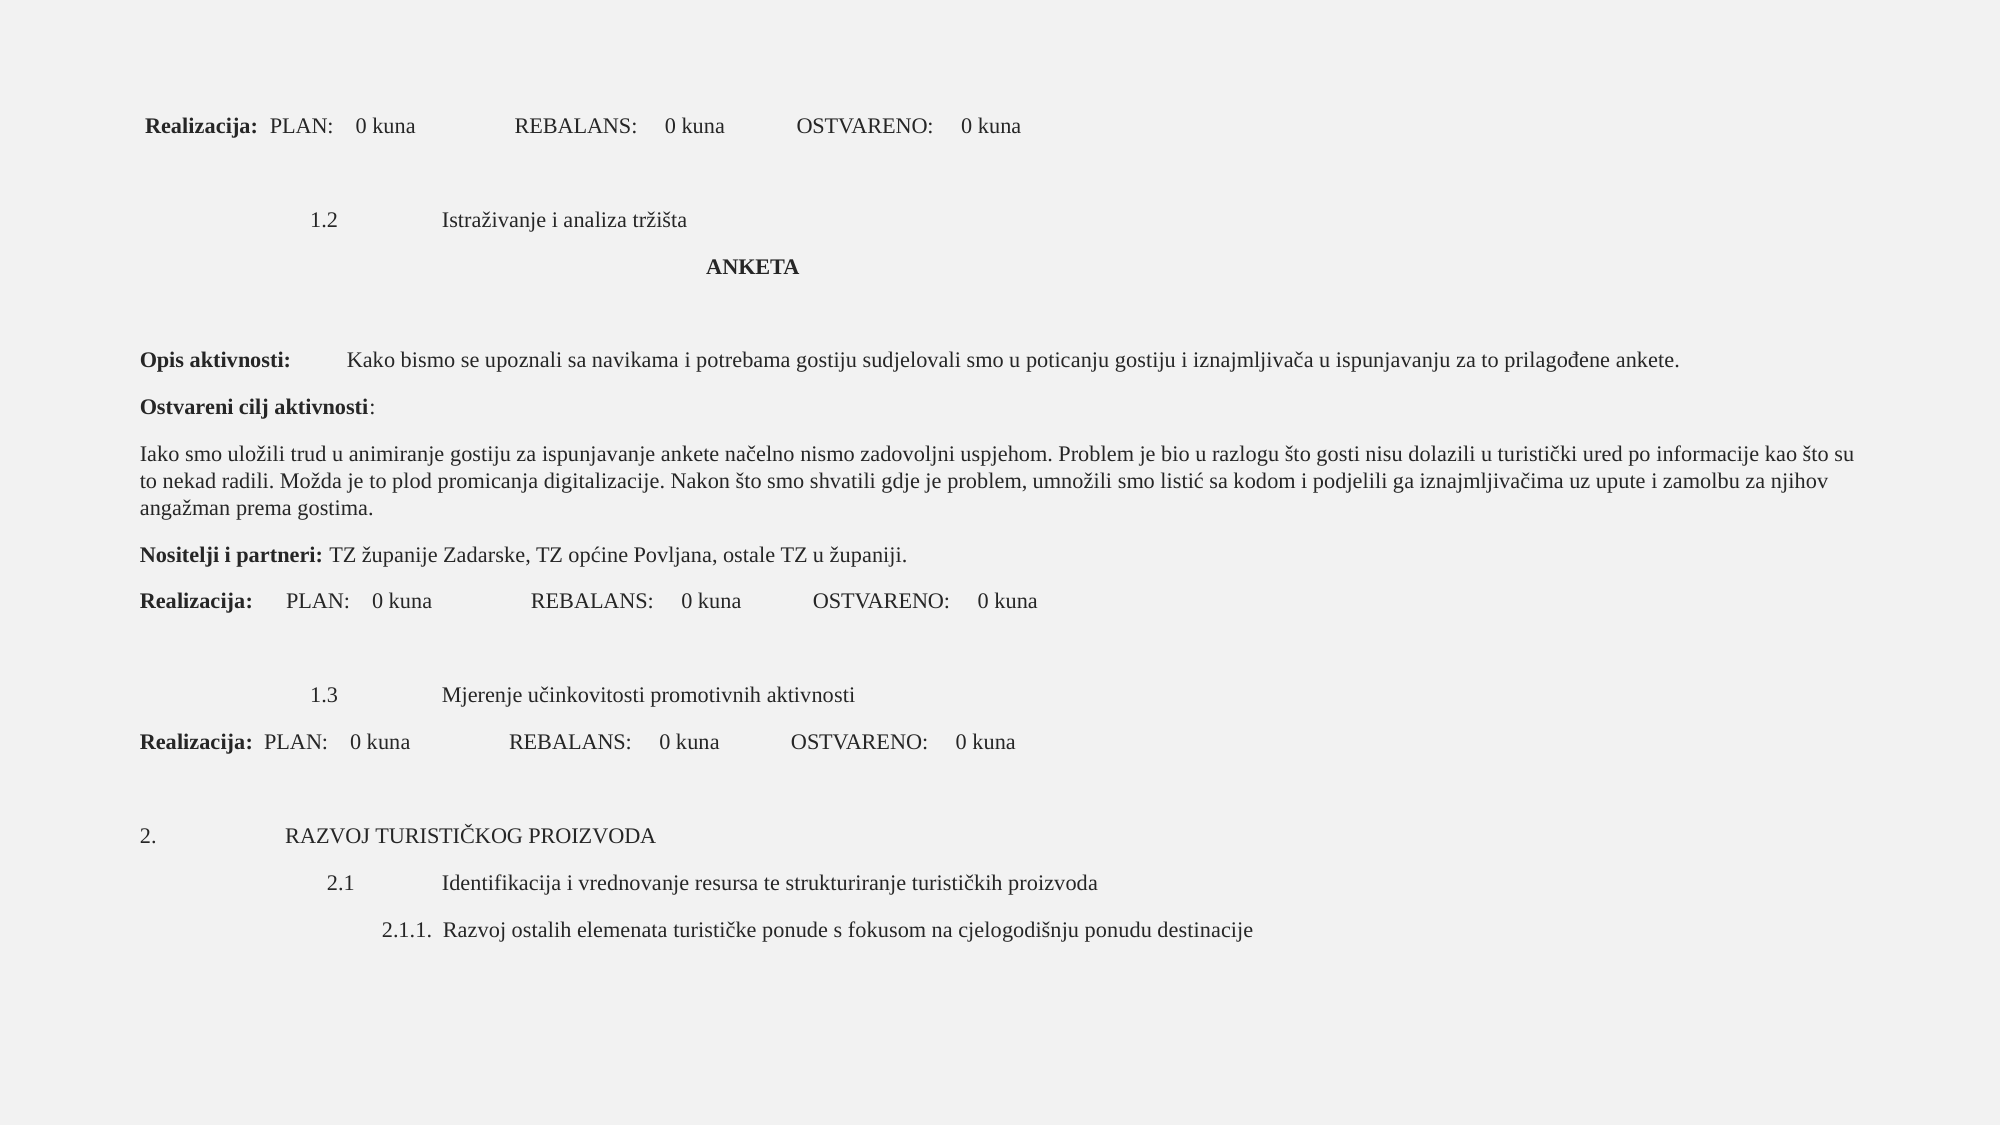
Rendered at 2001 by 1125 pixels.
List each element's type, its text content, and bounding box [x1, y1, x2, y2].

list Realizacija: PLAN: 0 kuna REBALANS: 0 kuna OSTVARENO: 0 kuna 1.2 Istraživanje i analiza tržišta ANKETA Opis aktivnosti: Kako bismo se upoznali sa navikama i potrebama gostiju sudjelovali smo u poticanju gostiju i iznajmljivača u ispunjavanju za to prilagođene ankete. Ostvareni cilj aktivnosti: Iako smo uložili trud u animiranje gostiju za ispunjavanje ankete načelno nismo zadovoljni uspjehom. Problem je bio u razlogu što gosti nisu dolazili u turistički ured po informacije kao što su to nekad radili. Možda je to plod promicanja digitalizacije. Nakon što smo shvatili gdje je problem, umnožili smo listić sa kodom i podjelili ga iznajmljivačima uz upute i zamolbu za njihov angažman prema gostima. Nositelji i partneri: TZ županije Zadarske, TZ općine Povljana, ostale TZ u županiji. Realizacija: PLAN: 0 kuna REBALANS: 0 kuna OSTVARENO: 0 kuna 1.3 Mjerenje učinkovitosti promotivnih aktivnosti Realizacija: PLAN: 0 kuna REBALANS: 0 kuna OSTVARENO: 0 kuna 2. RAZVOJ TURISTIČKOG PROIZVODA 2.1 Identifikacija i vrednovanje resursa te strukturiranje turističkih proizvoda 2.1.1. Razvoj ostalih elemenata turističke ponude s fokusom na cjelogodišnju ponudu destinacije [124, 103, 1879, 999]
